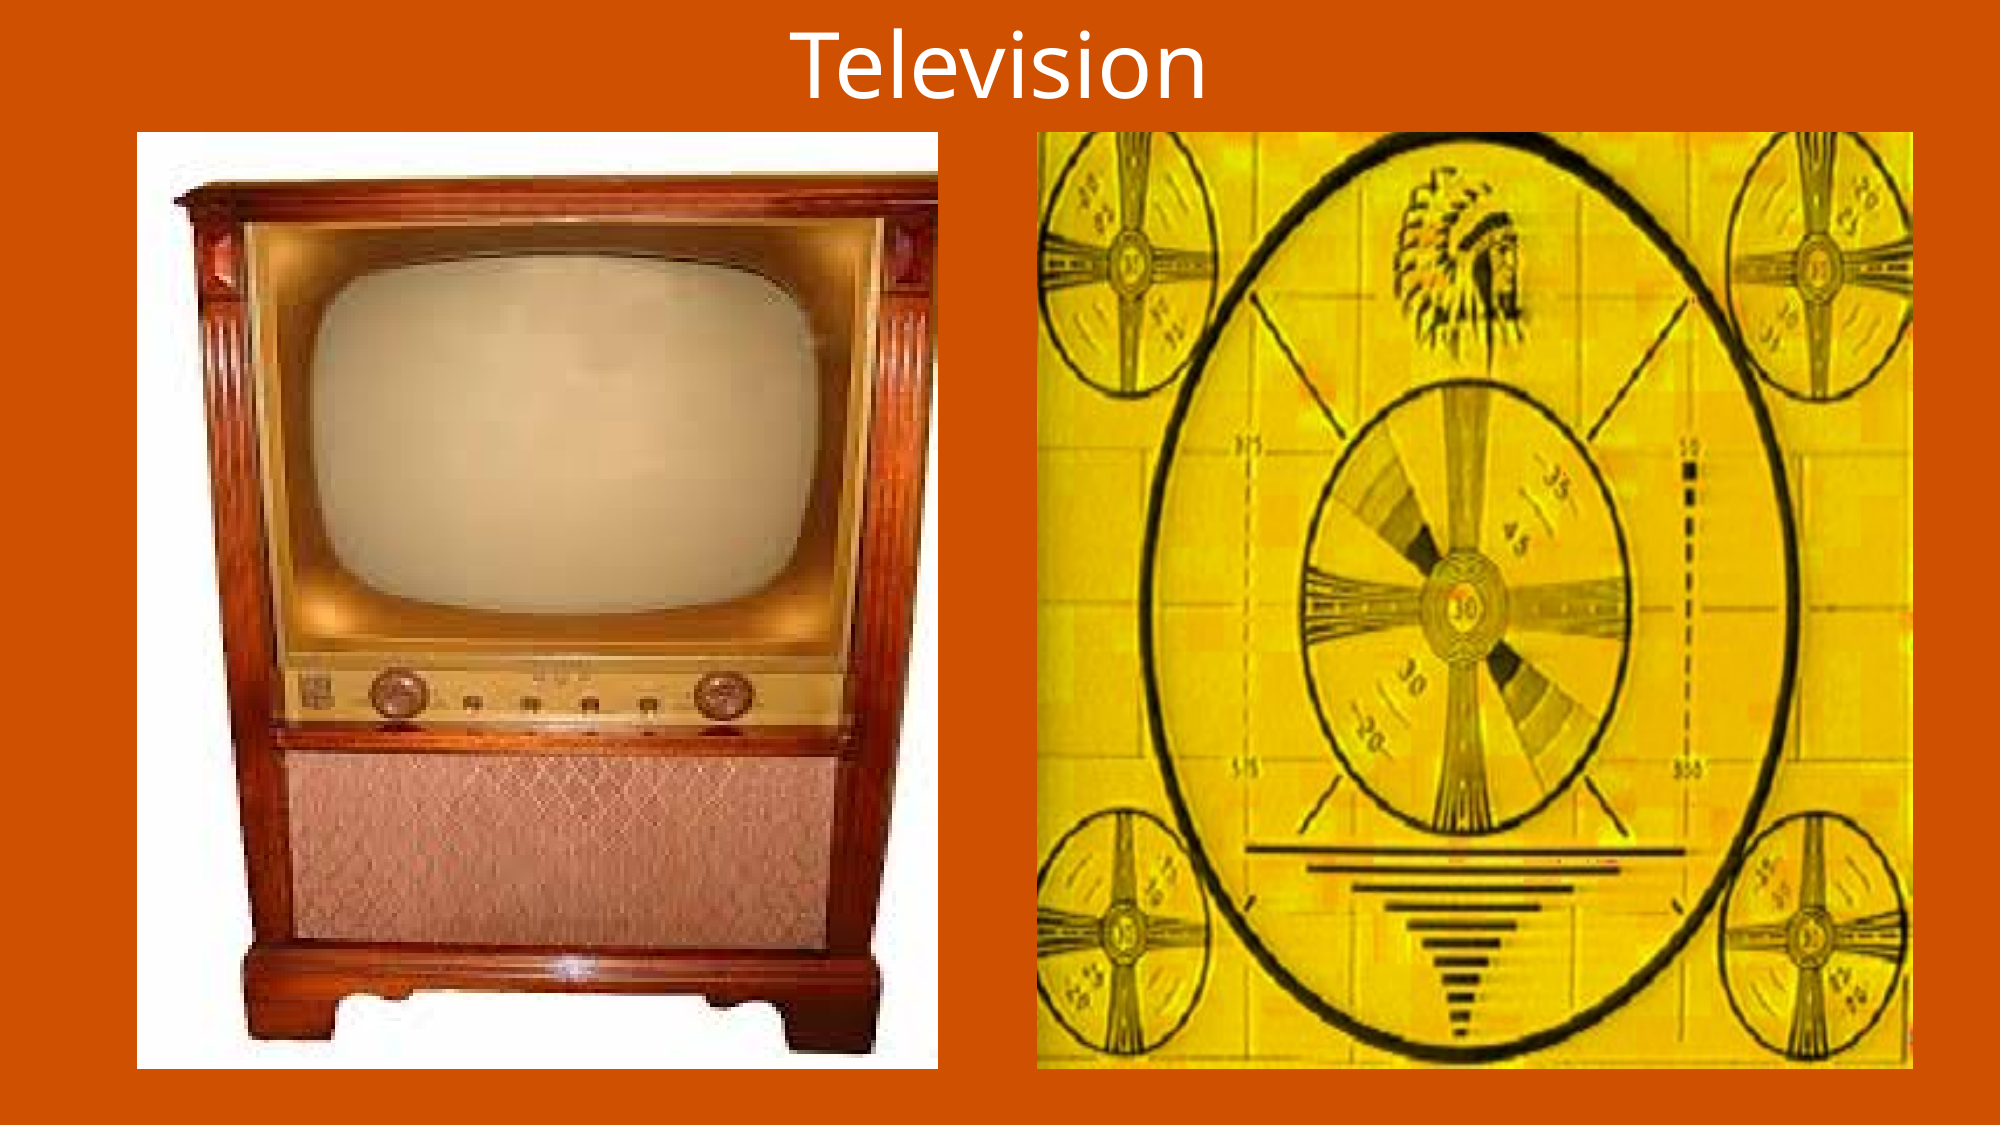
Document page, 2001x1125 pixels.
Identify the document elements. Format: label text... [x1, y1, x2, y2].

picture [137, 132, 938, 1069]
picture [1037, 132, 1913, 1069]
text_box Television [0, 0, 2000, 125]
